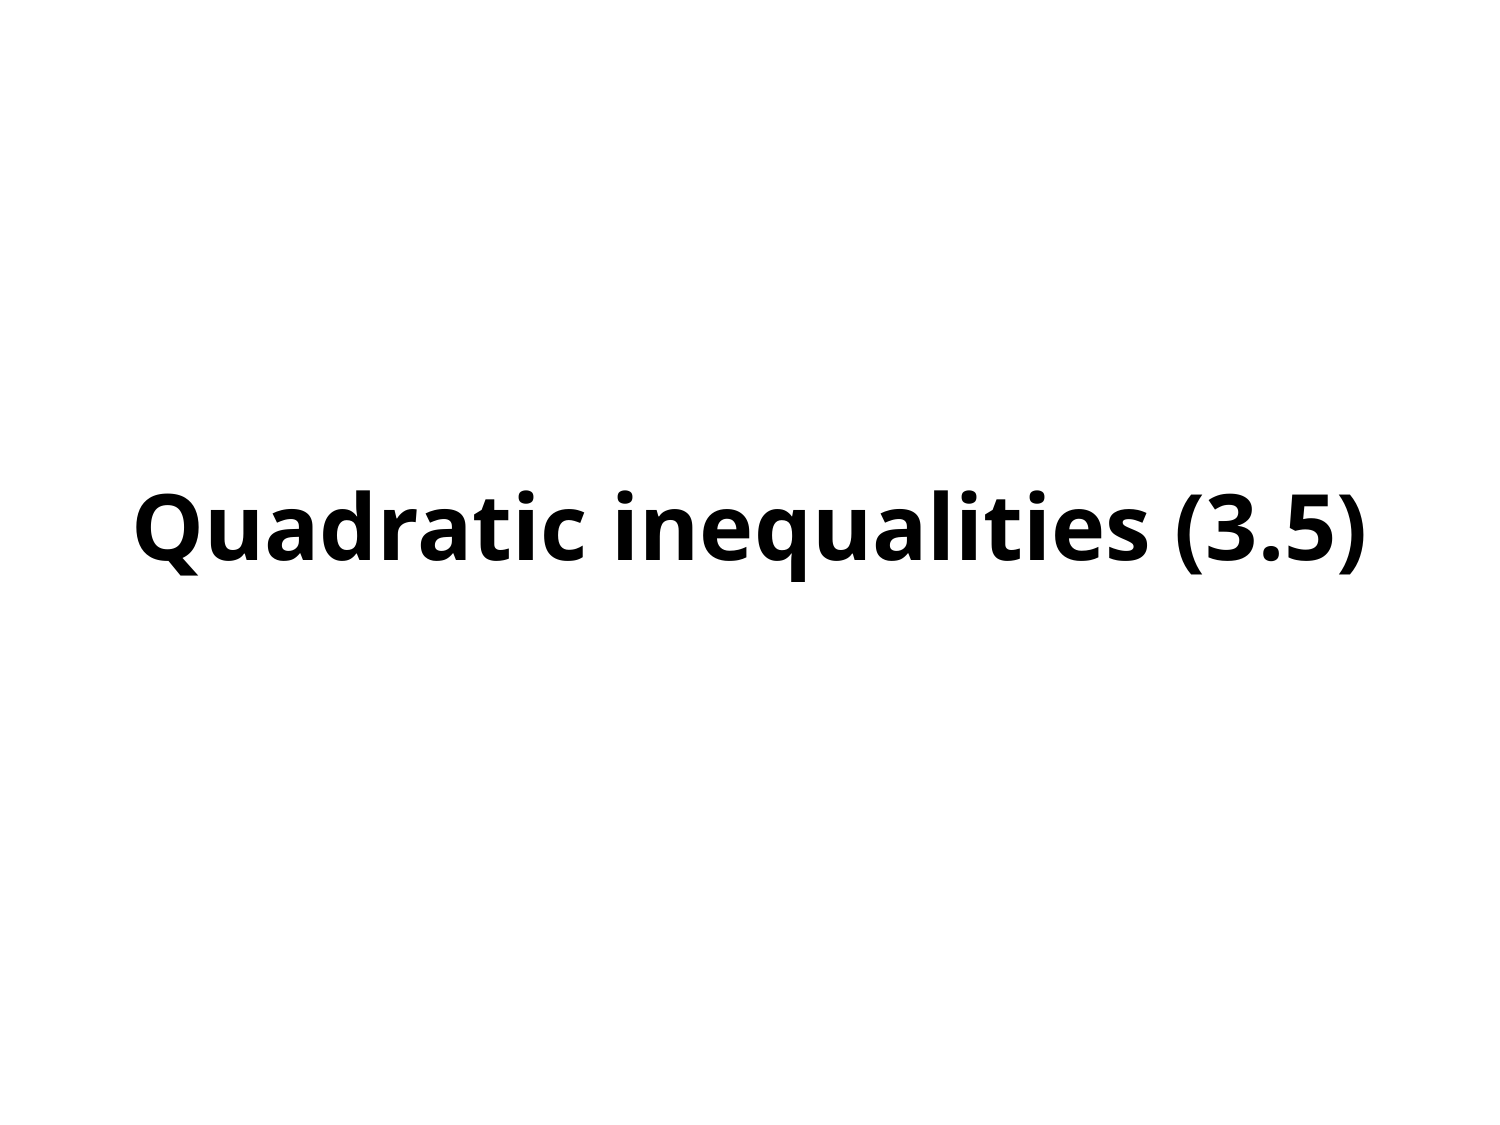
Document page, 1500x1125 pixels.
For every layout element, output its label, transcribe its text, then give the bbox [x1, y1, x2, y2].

title Quadratic inequalities (3.5) [51, 422, 1449, 640]
